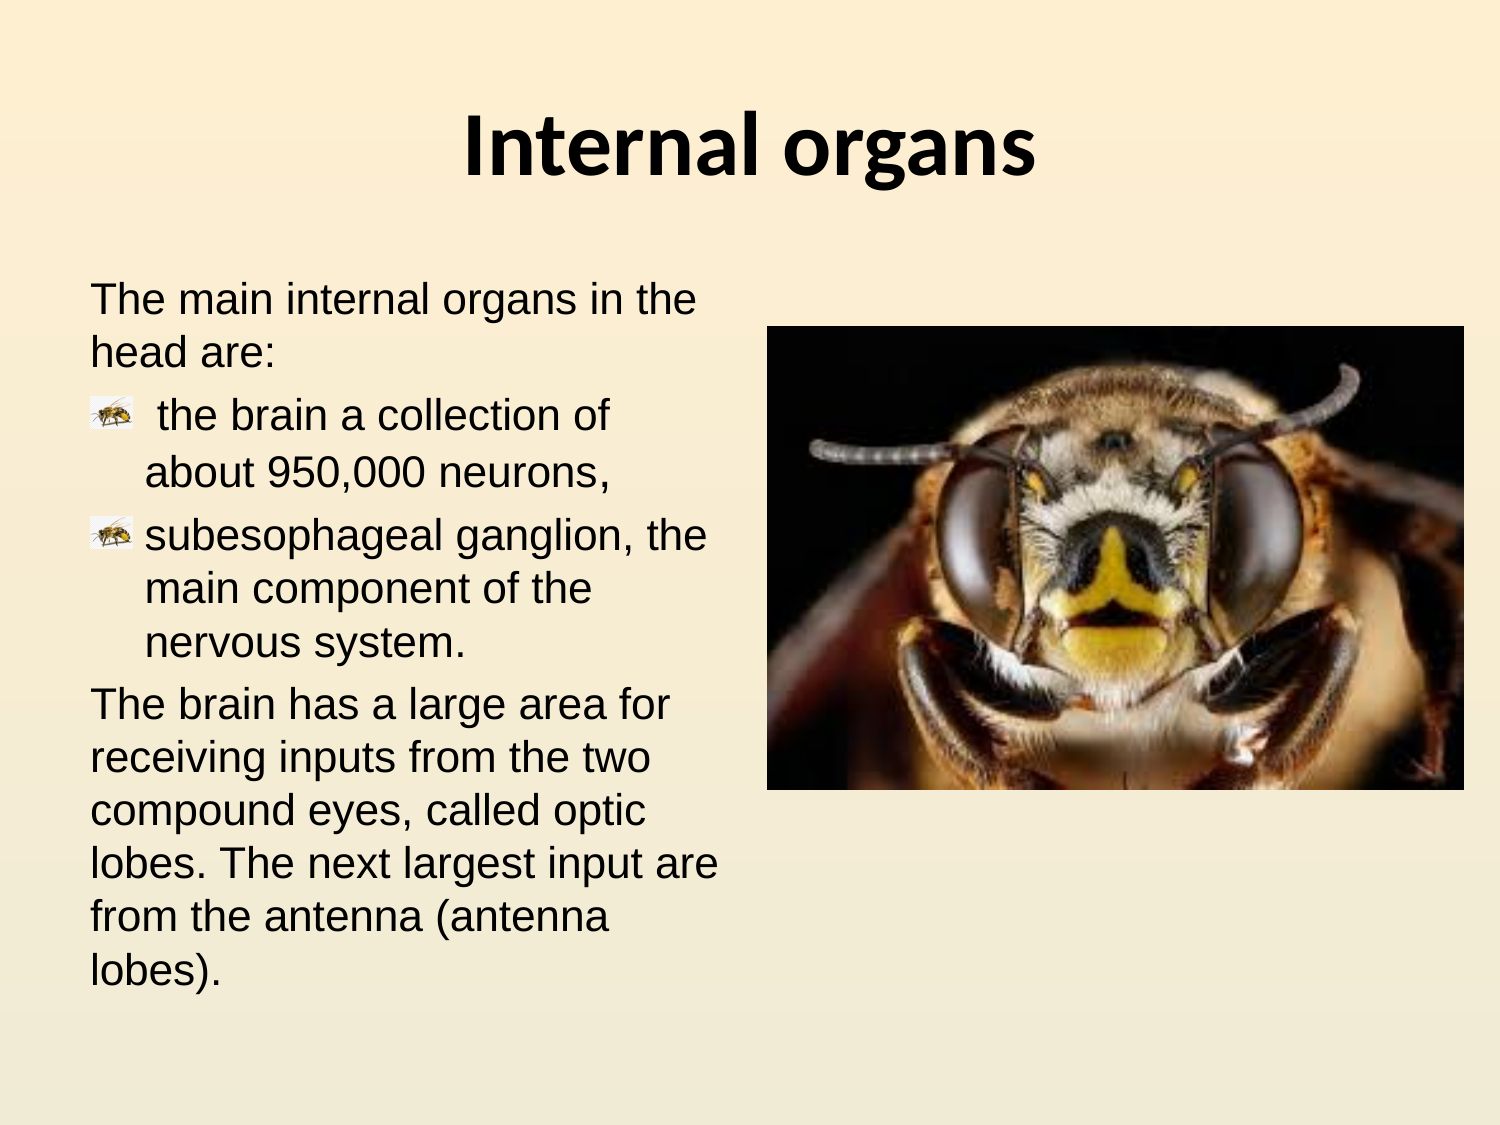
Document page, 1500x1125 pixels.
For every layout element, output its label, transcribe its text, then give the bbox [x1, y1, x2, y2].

picture [767, 325, 1464, 790]
picture [90, 516, 123, 549]
title Internal organs [75, 45, 1425, 233]
picture [90, 396, 123, 429]
list The main internal organs in the head are: the brain a collection of about 950,000 neurons, subesophageal ganglion, the main component of the nervous system. The brain has a large area for receiving inputs from the two compound eyes, called optic lobes. The next largest input are from the antenna (antenna lobes). [75, 262, 738, 1005]
